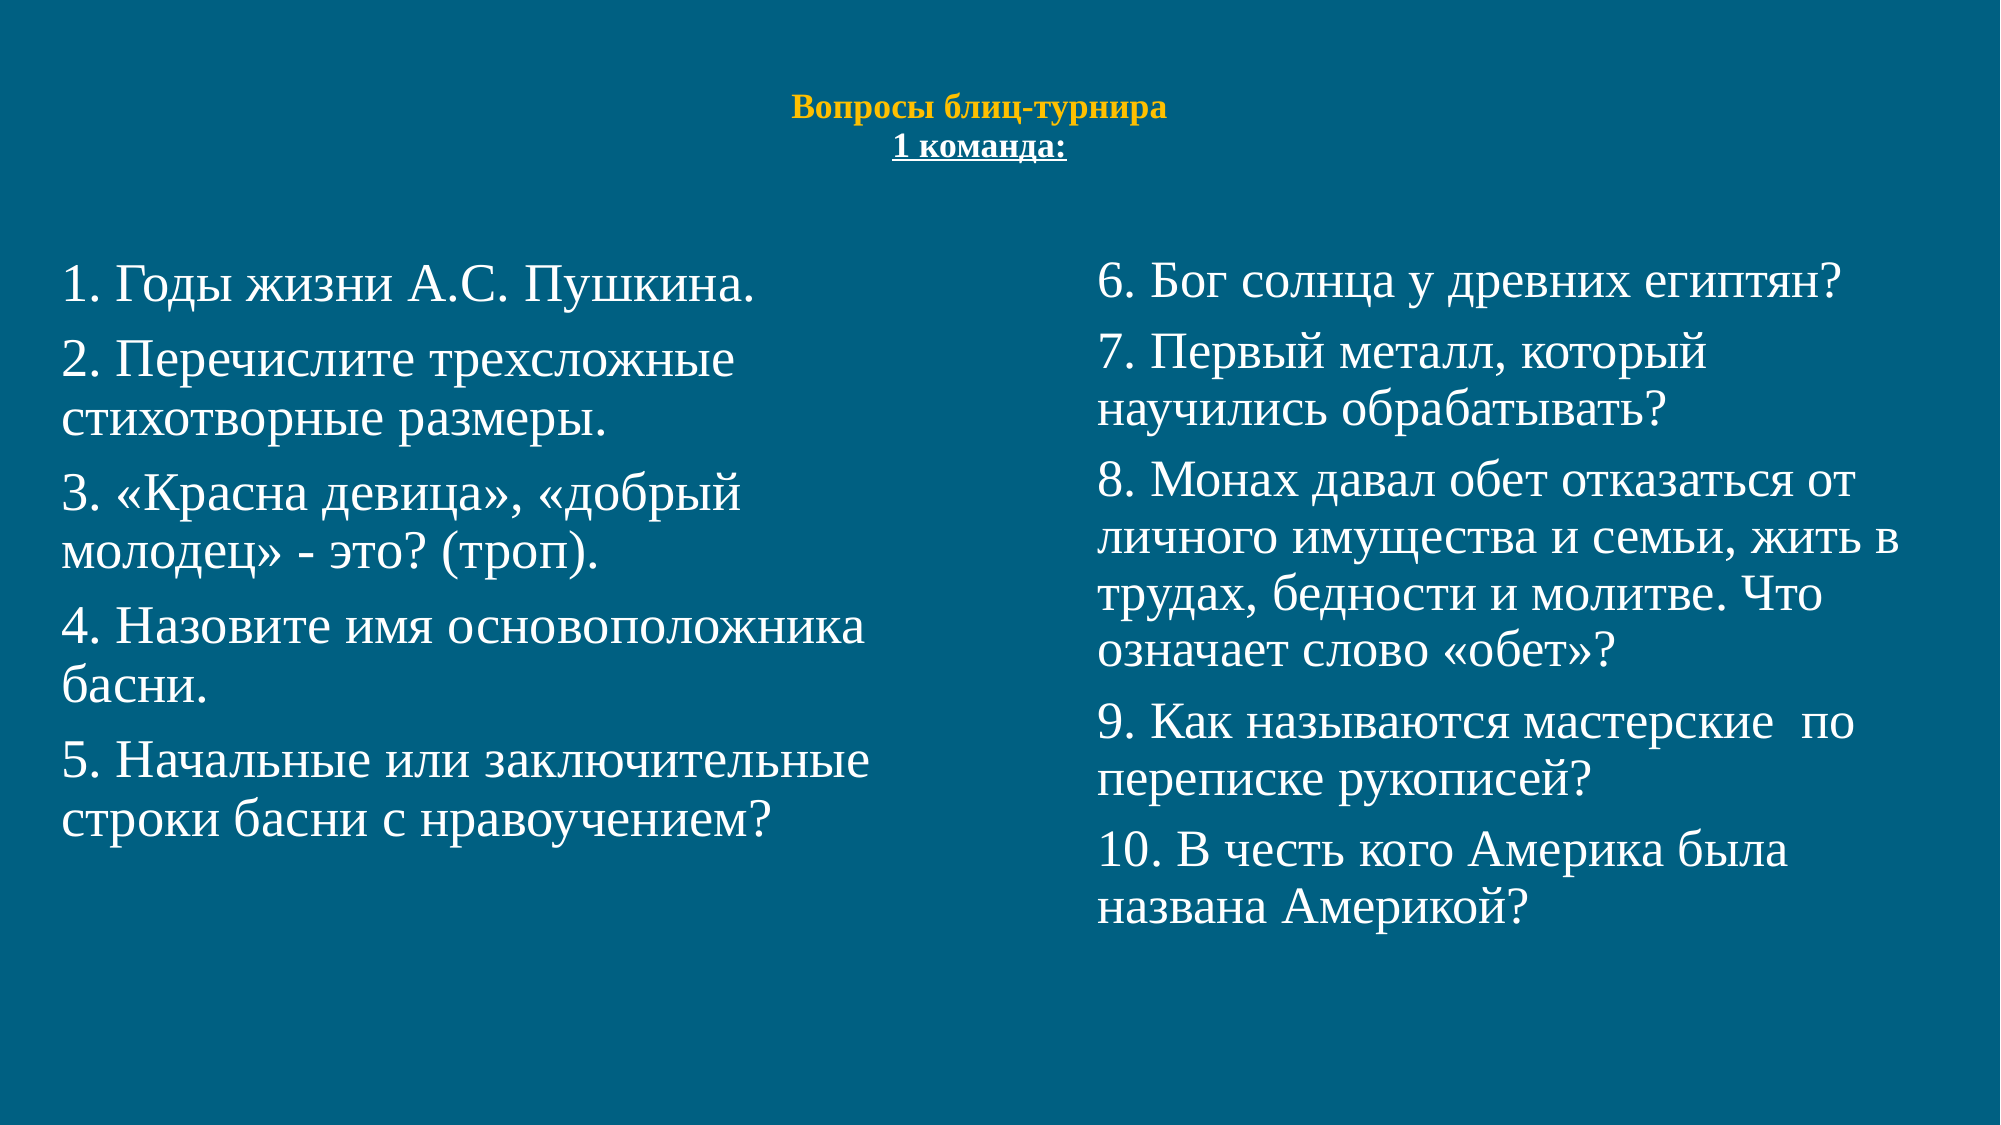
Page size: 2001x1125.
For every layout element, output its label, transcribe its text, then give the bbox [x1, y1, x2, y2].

list 1. Годы жизни А.С. Пушкина. 2. Перечислите трехсложные стихотворные размеры. 3. «Красна девица», «добрый молодец» - это? (троп). 4. Назовите имя основоположника басни. 5. Начальные или заключительные строки басни с нравоучением? [45, 246, 896, 961]
title Вопросы блиц-турнира 1 команда: [136, 78, 1824, 217]
list 6. Бог солнца у древних египтян? 7. Первый металл, который научились обрабатывать? 8. Монах давал обет отказаться от личного имущества и семьи, жить в трудах, бедности и молитве. Что означает слово «обет»? 9. Как называются мастерские по переписке рукописей? 10. В честь кого Америка была названа Америкой? [1082, 244, 1933, 958]
